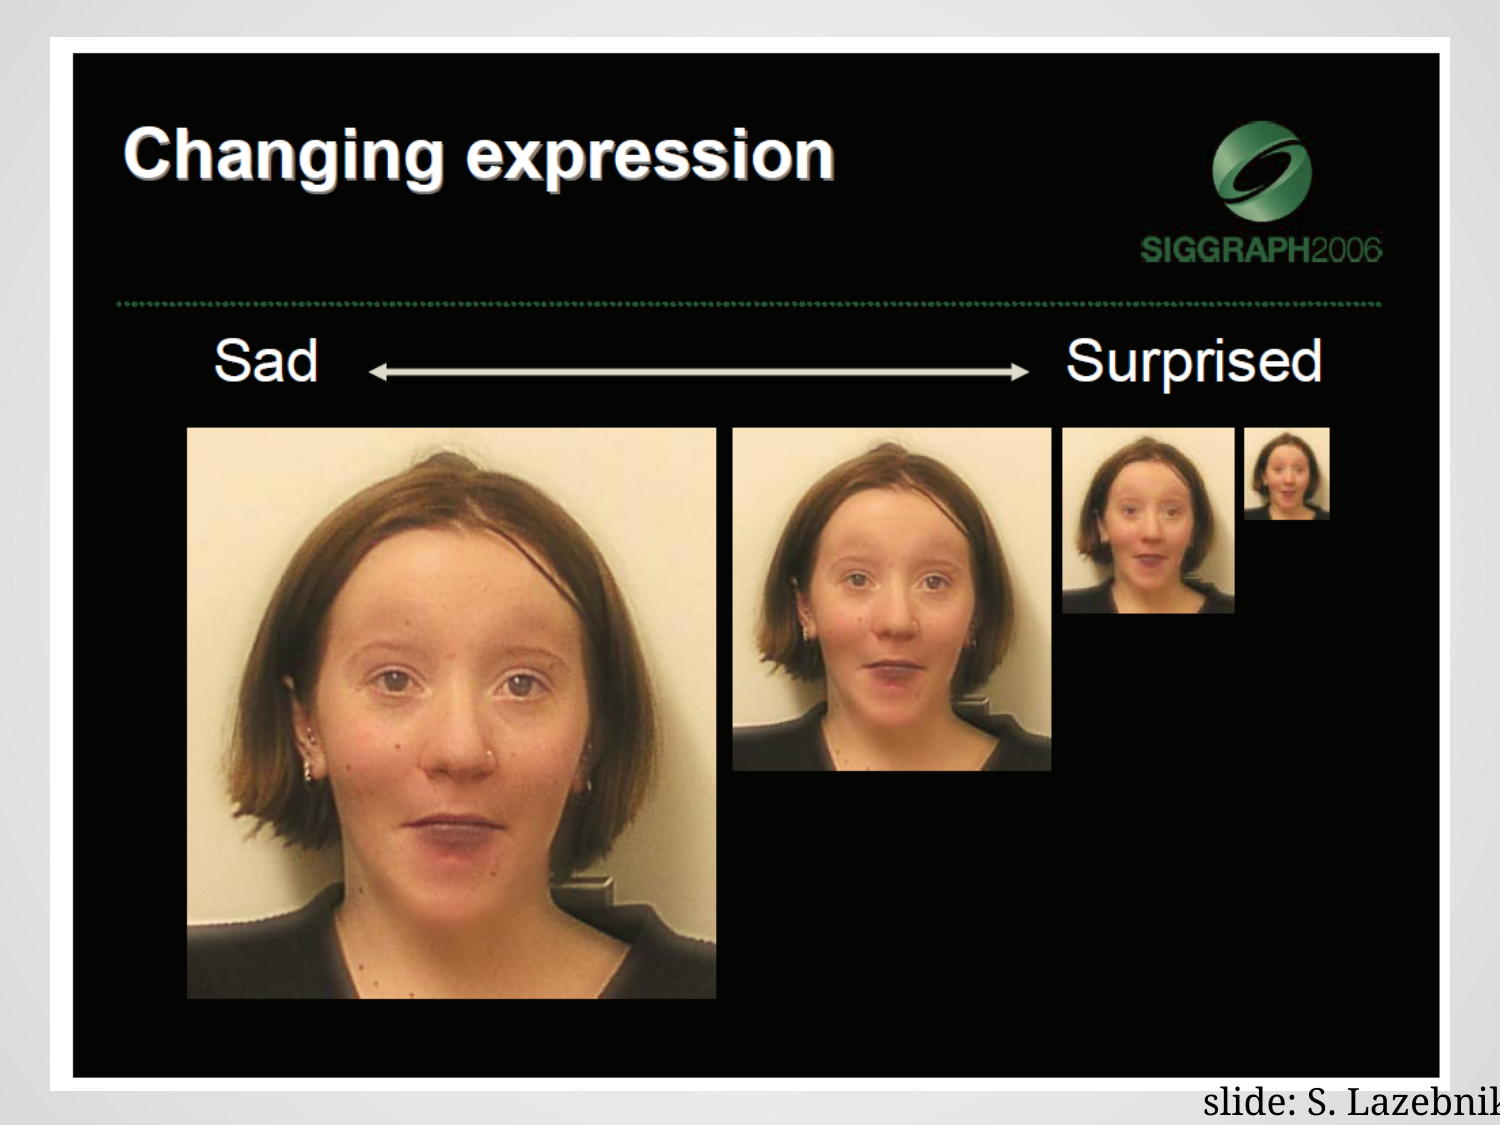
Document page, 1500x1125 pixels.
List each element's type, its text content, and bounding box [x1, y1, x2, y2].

text_box slide: S. Lazebnik [1188, 1070, 1500, 1125]
picture [49, 37, 1451, 1091]
